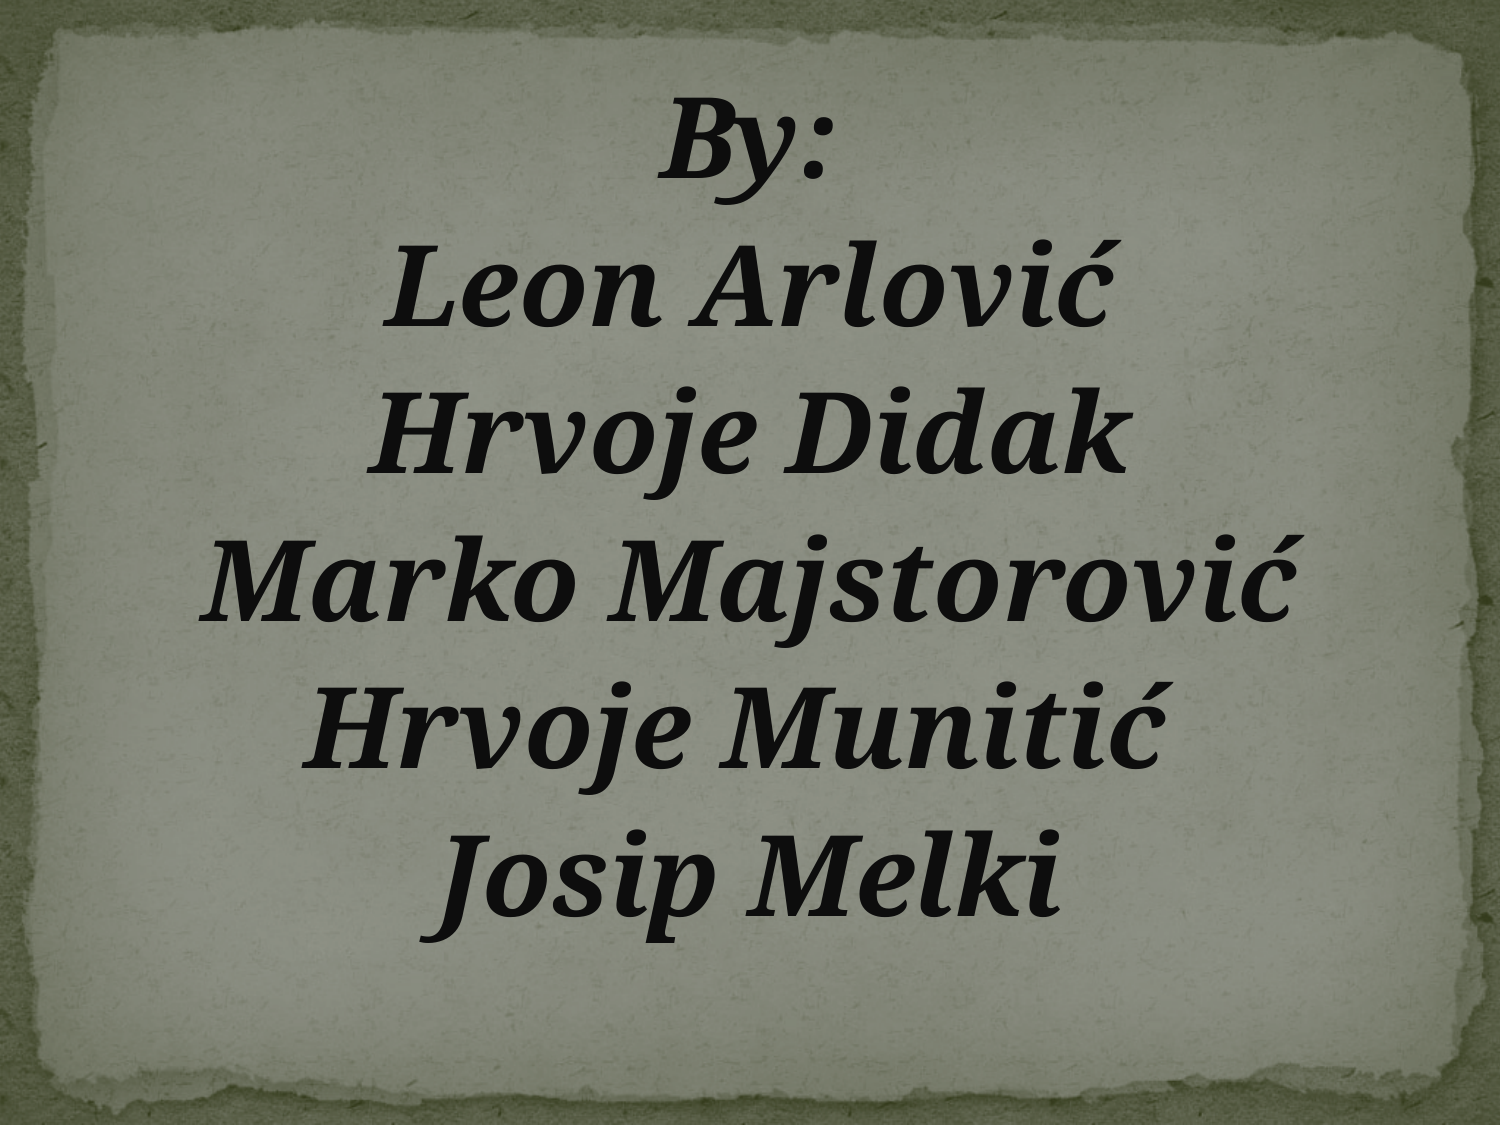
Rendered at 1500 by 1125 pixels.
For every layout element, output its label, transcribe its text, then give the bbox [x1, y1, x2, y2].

list By: Leon Arlović Hrvoje Didak Marko Majstorović Hrvoje Munitić Josip Melki [75, 58, 1425, 1000]
